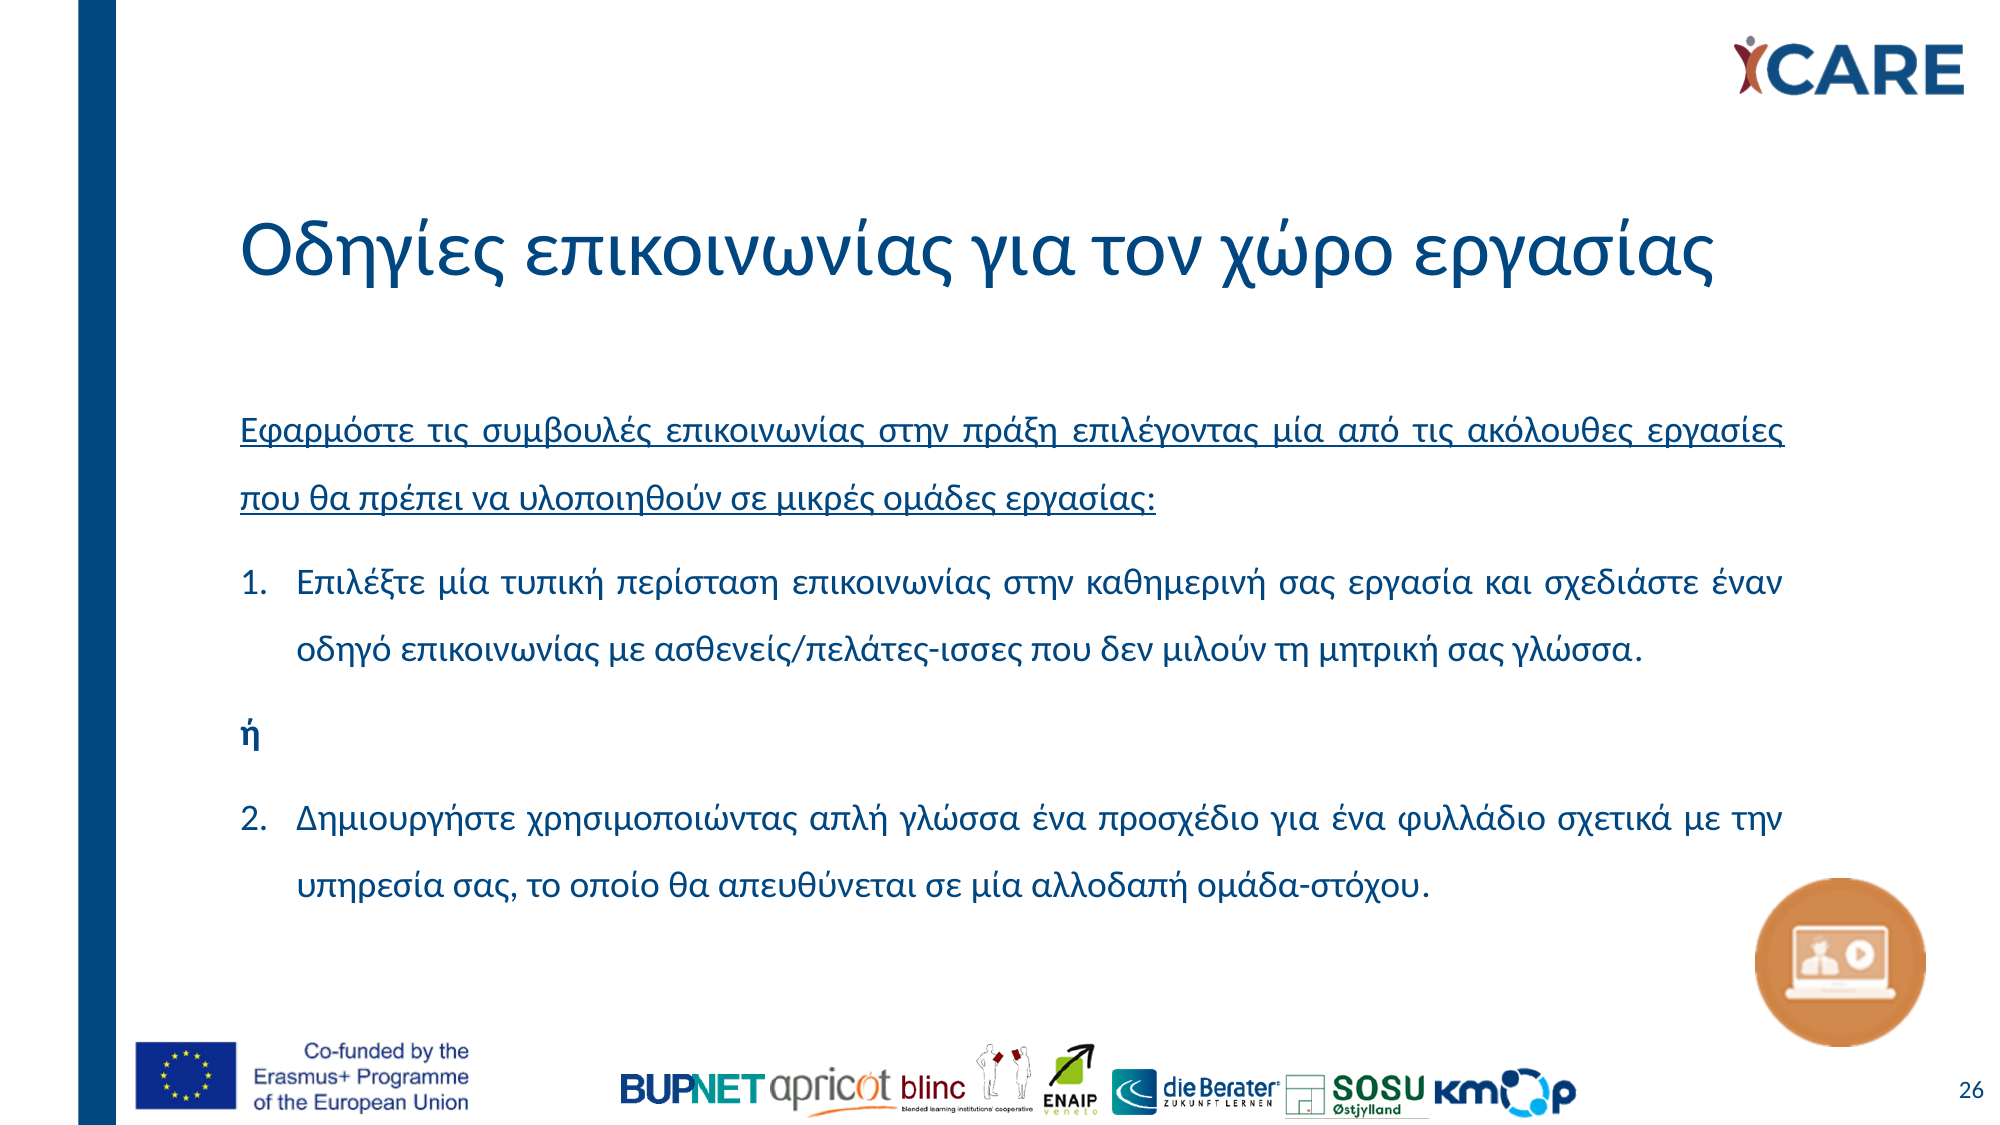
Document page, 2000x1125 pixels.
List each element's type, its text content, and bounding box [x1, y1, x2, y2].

picture [1734, 34, 1967, 113]
picture [1755, 878, 1926, 1047]
slide_number 26 [1737, 1055, 2000, 1122]
picture [621, 1041, 1579, 1119]
list Εφαρμόστε τις συμβουλές επικοινωνίας στην πράξη επιλέγοντας μία από τις ακόλουθες εργασίες που θα πρέπει να υλοποιηθούν σε μικρές ομάδες εργασίας: Επιλέξτε μία τυπική περίσταση επικοινωνίας στην καθημερινή σας εργασία και σχεδιάστε έναν οδηγό επικοινωνίας με ασθενείς/πελάτες-ισσες που δεν μιλούν τη μητρική σας γλώσσα. ή Δημιουργήστε χρησιμοποιώντας απλή γλώσσα ένα προσχέδιο για ένα φυλλάδιο σχετικά με την υπηρεσία σας, το οποίο θα απευθύνεται σε μία αλλοδαπή ομάδα-στόχου. [224, 375, 1800, 963]
picture [115, 1023, 486, 1125]
title Οδηγίες επικοινωνίας για τον χώρο εργασίας [224, 112, 1886, 357]
